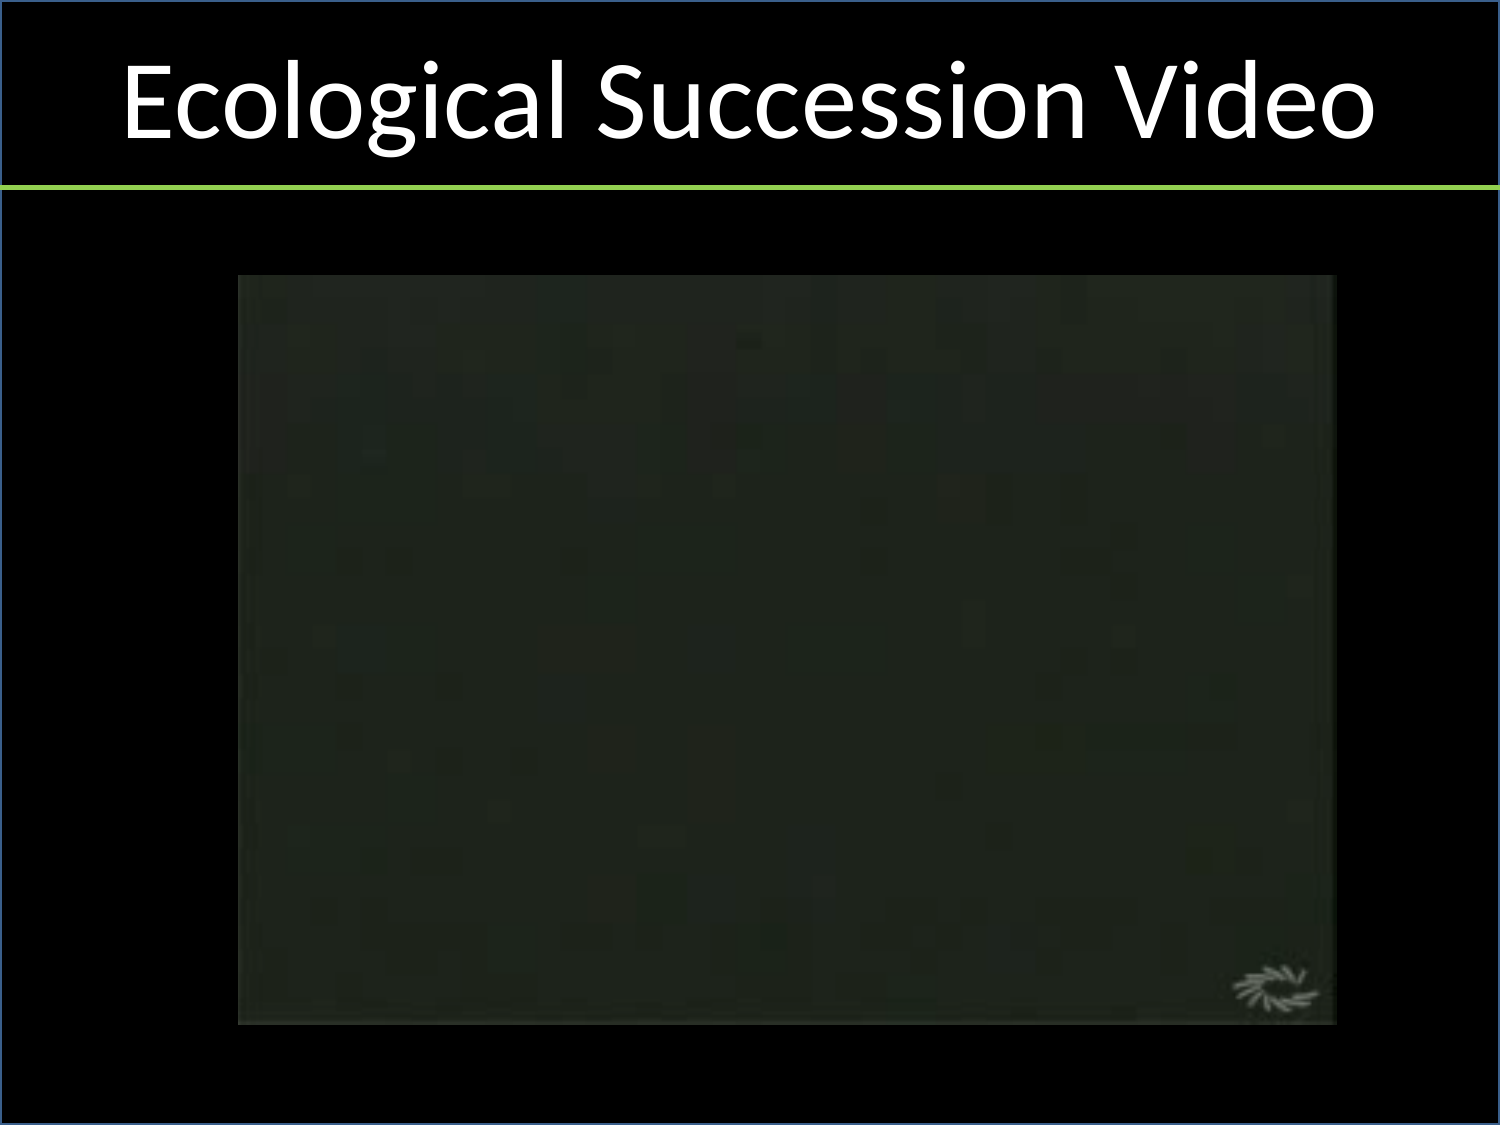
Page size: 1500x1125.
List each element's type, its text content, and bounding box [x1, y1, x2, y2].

title Ecological Succession Video [0, 0, 1500, 185]
text_box [0, 193, 1500, 1125]
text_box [237, 274, 1338, 1026]
